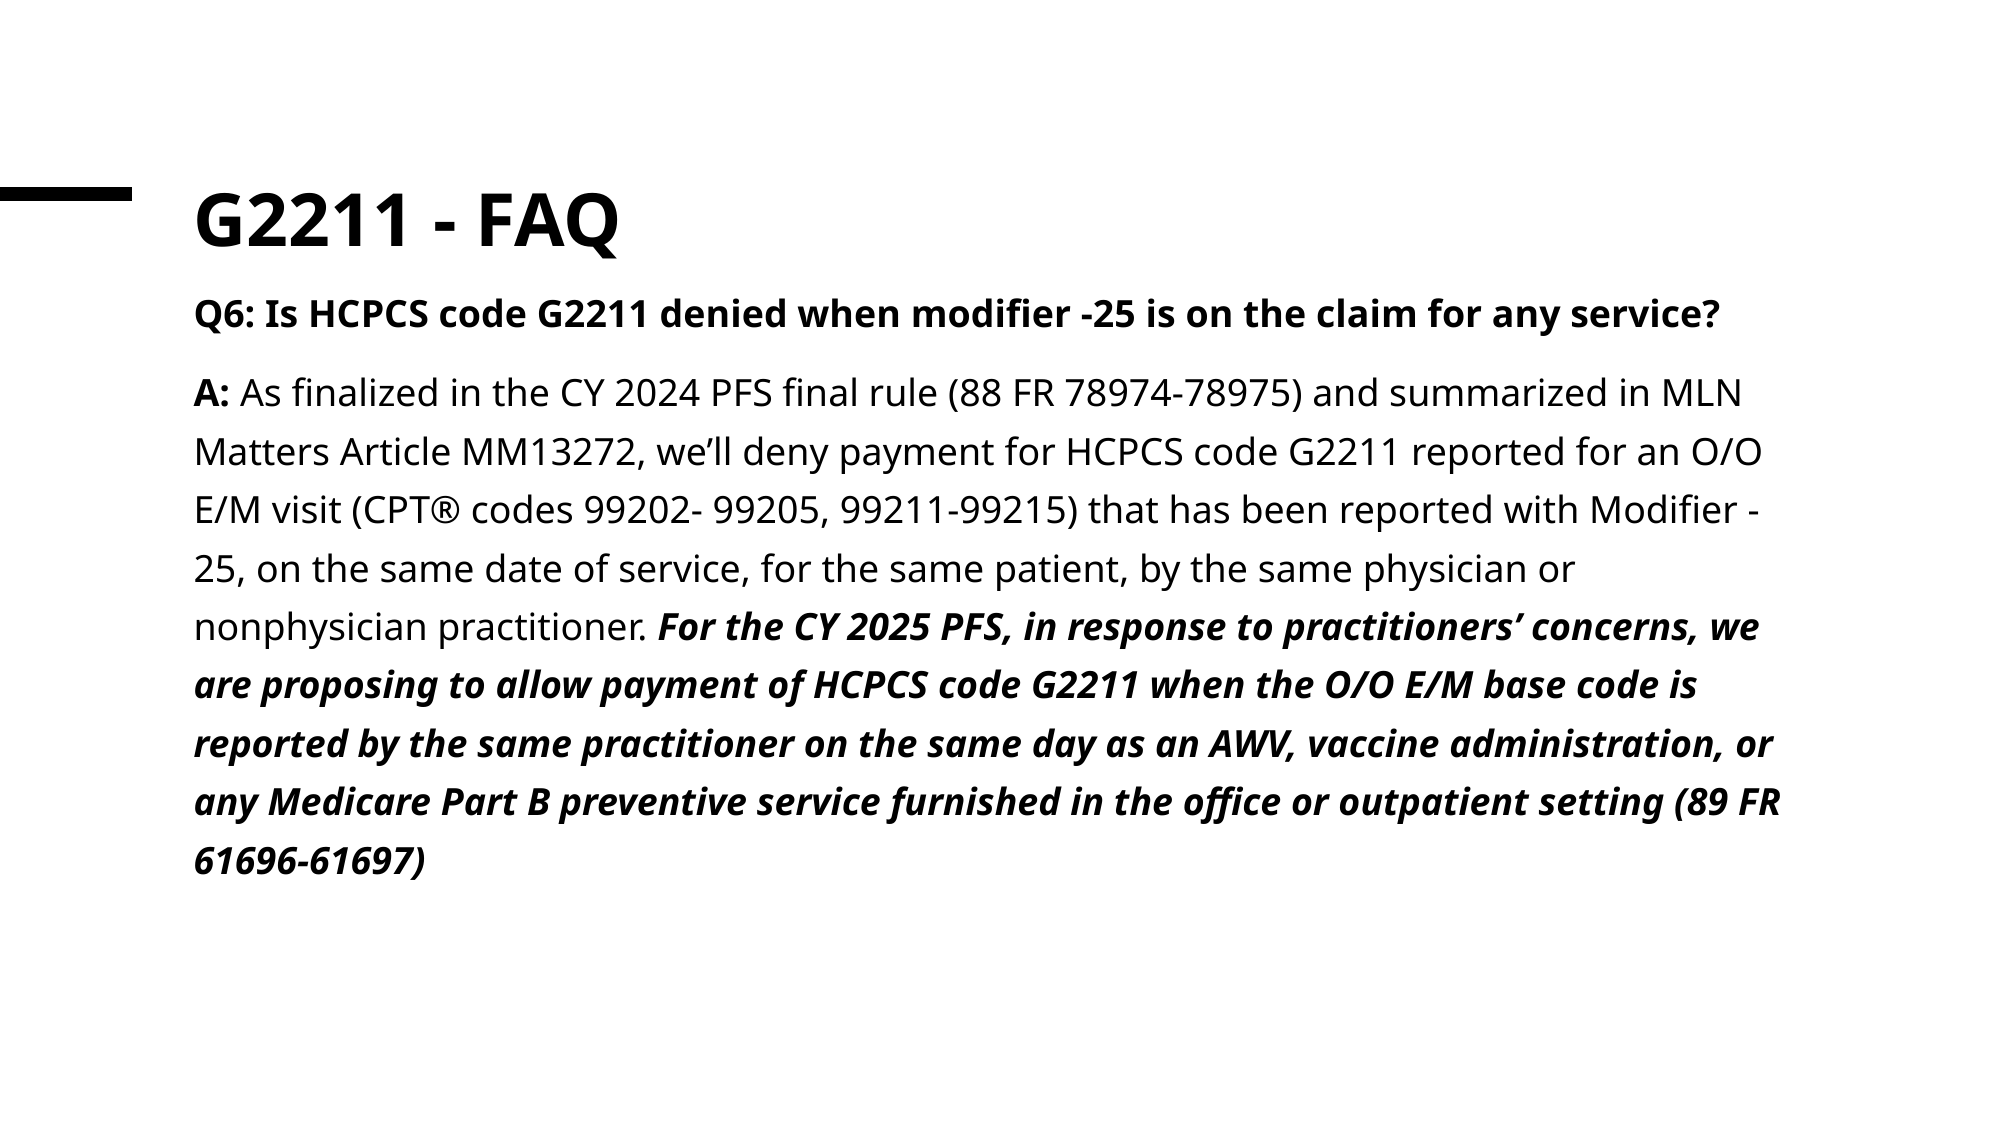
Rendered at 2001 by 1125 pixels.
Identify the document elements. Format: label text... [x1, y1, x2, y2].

list Q6: Is HCPCS code G2211 denied when modifier -25 is on the claim for any service? A: As finalized in the CY 2024 PFS final rule (88 FR 78974-78975) and summarized in MLN Matters Article MM13272, we’ll deny payment for HCPCS code G2211 reported for an O/O E/M visit (CPT® codes 99202- 99205, 99211-99215) that has been reported with Modifier -25, on the same date of service, for the same patient, by the same physician or nonphysician practitioner. For the CY 2025 PFS, in response to practitioners’ concerns, we are proposing to allow payment of HCPCS code G2211 when the O/O E/M base code is reported by the same practitioner on the same day as an AWV, vaccine administration, or any Medicare Part B preventive service furnished in the office or outpatient setting (89 FR 61696-61697) [178, 268, 1807, 1032]
title G2211 - FAQ [178, 178, 1807, 268]
